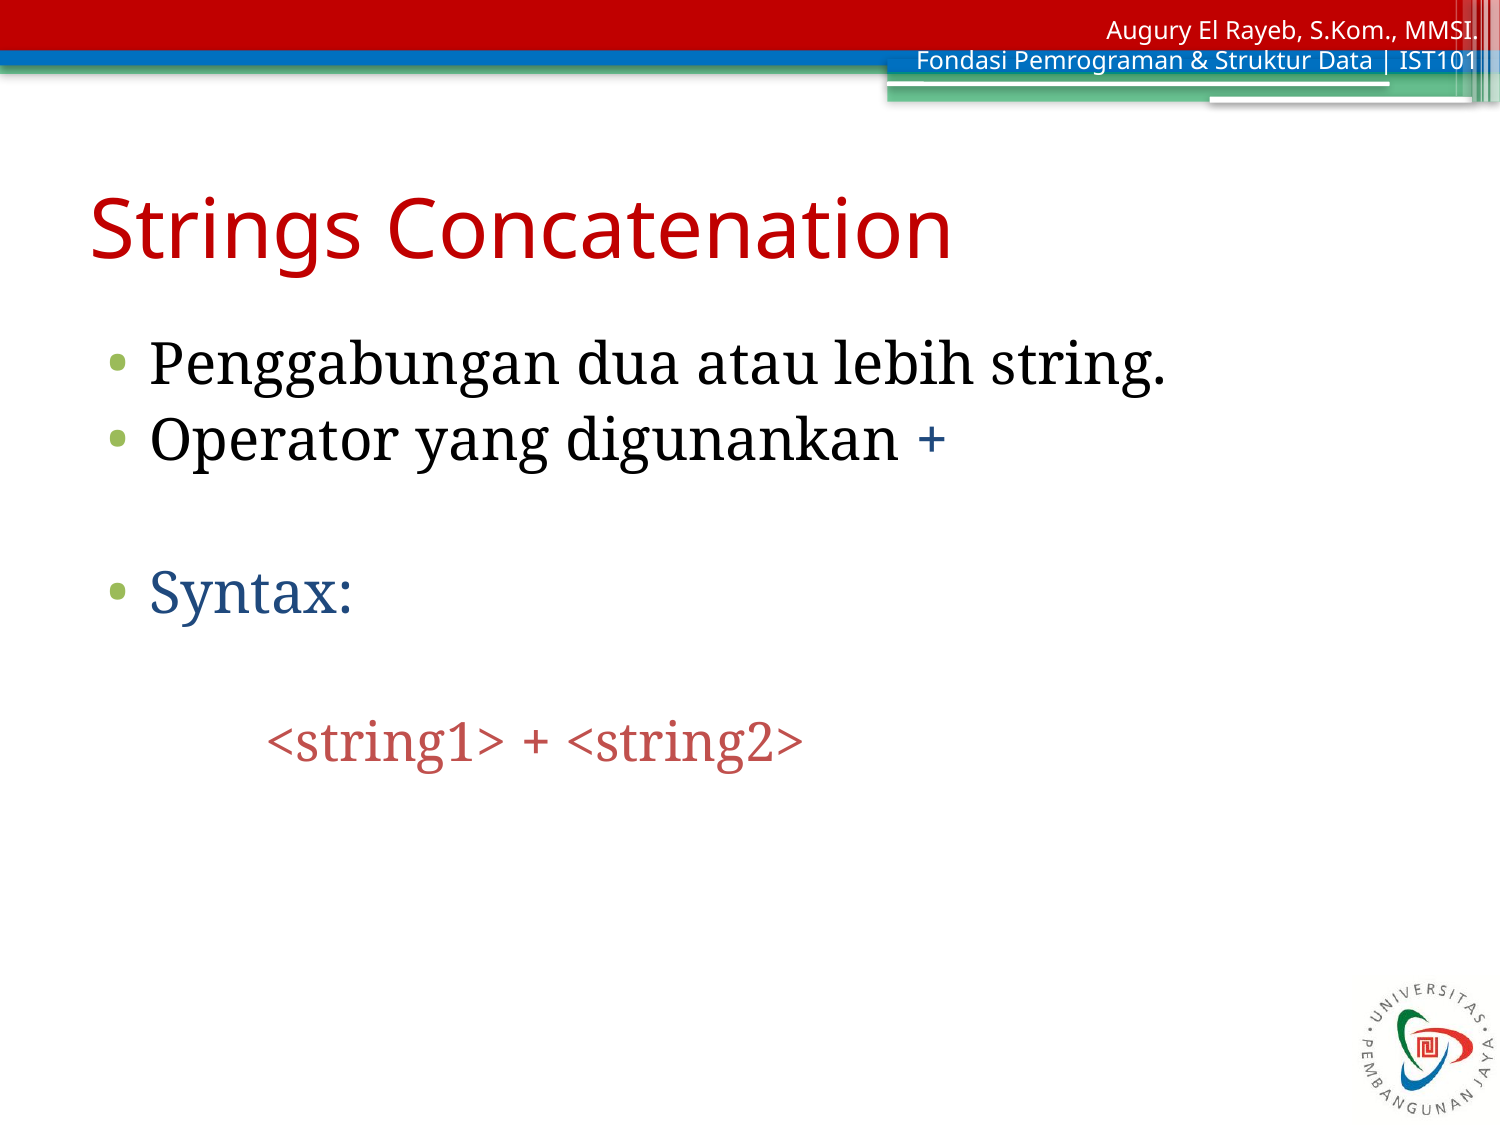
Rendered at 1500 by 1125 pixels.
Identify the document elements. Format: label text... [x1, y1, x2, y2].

list Penggabungan dua atau lebih string. Operator yang digunankan + Syntax: <string1> + <string2> [75, 318, 1425, 1029]
title Strings Concatenation [75, 137, 1425, 313]
picture [1352, 975, 1500, 1125]
